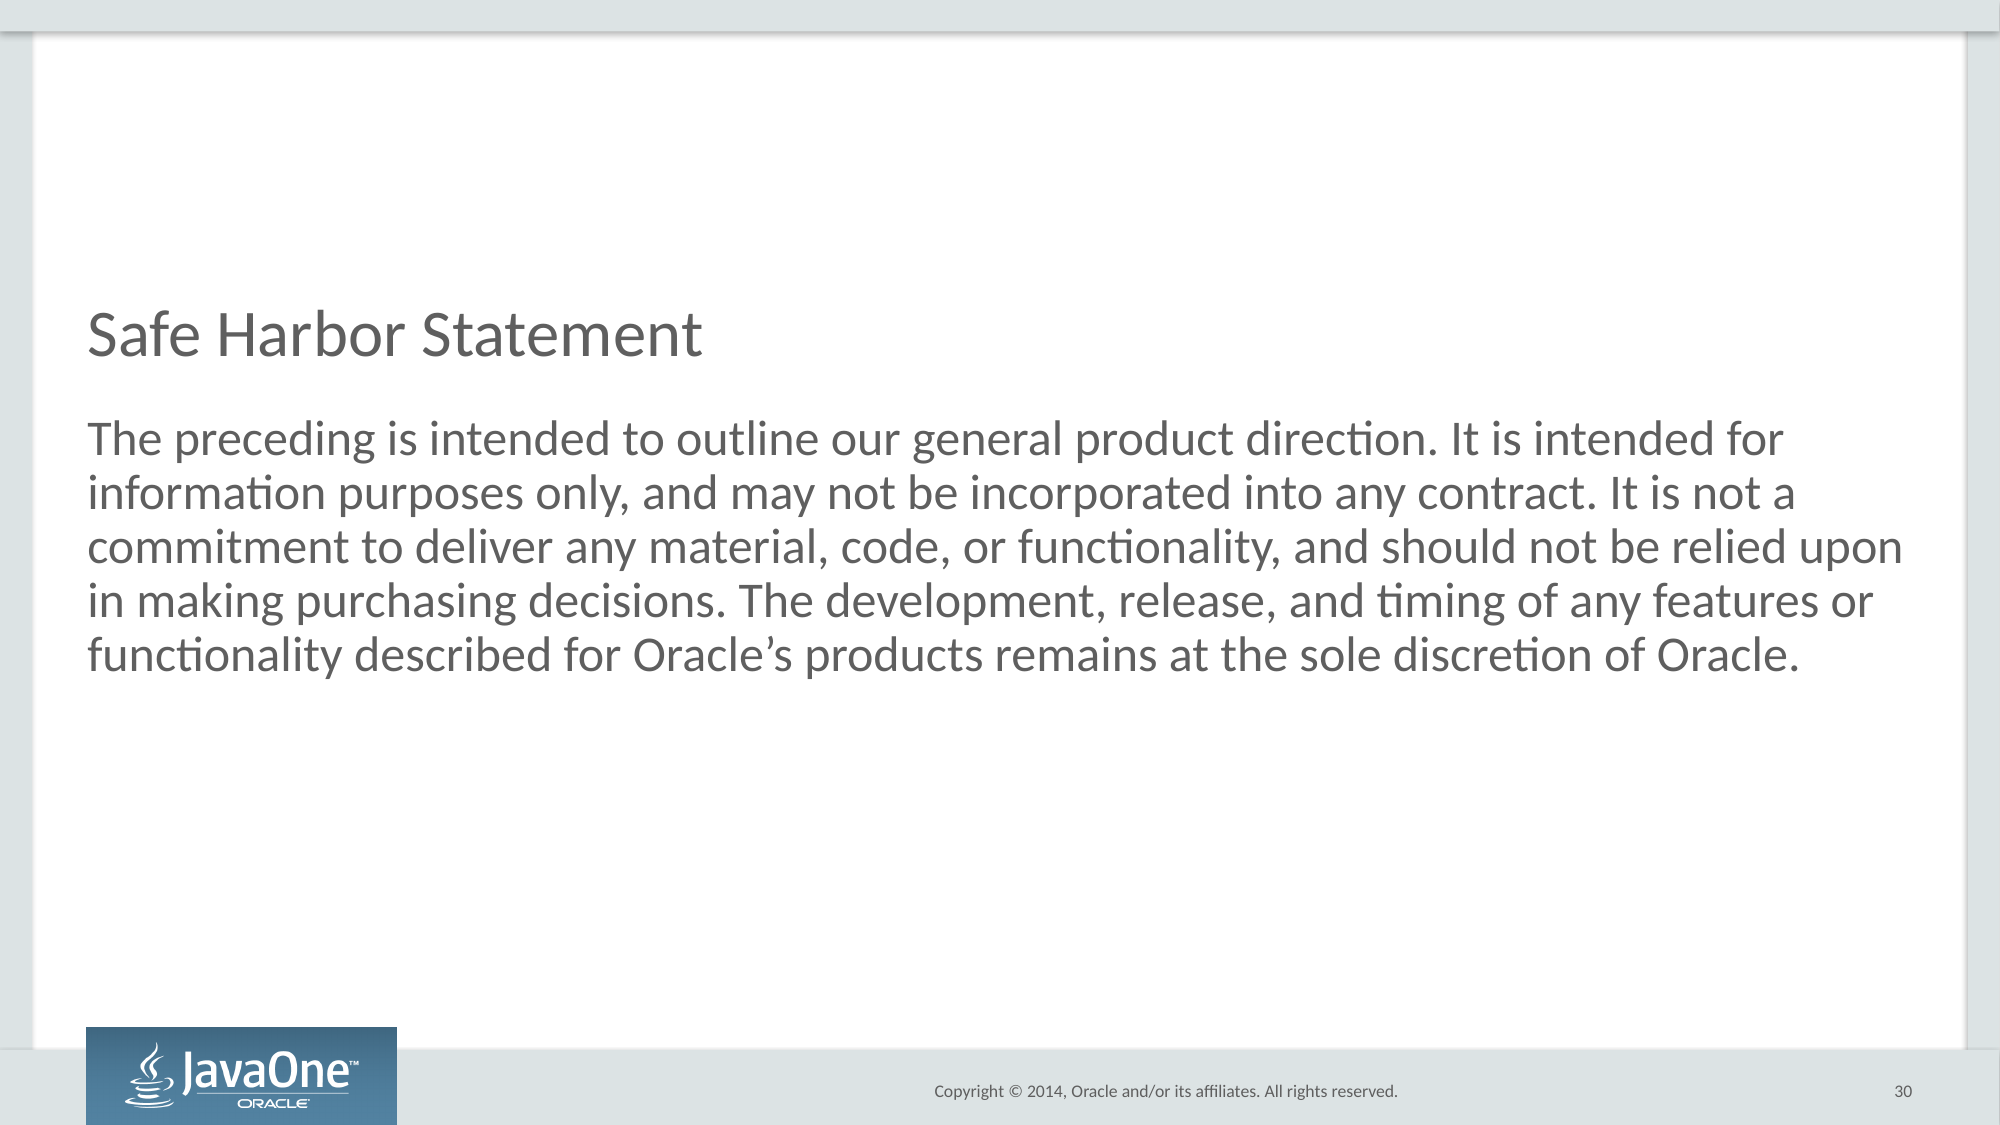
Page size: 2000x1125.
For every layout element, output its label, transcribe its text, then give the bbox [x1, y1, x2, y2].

slide_number 30 [1849, 1075, 1913, 1106]
picture [86, 1027, 397, 1125]
